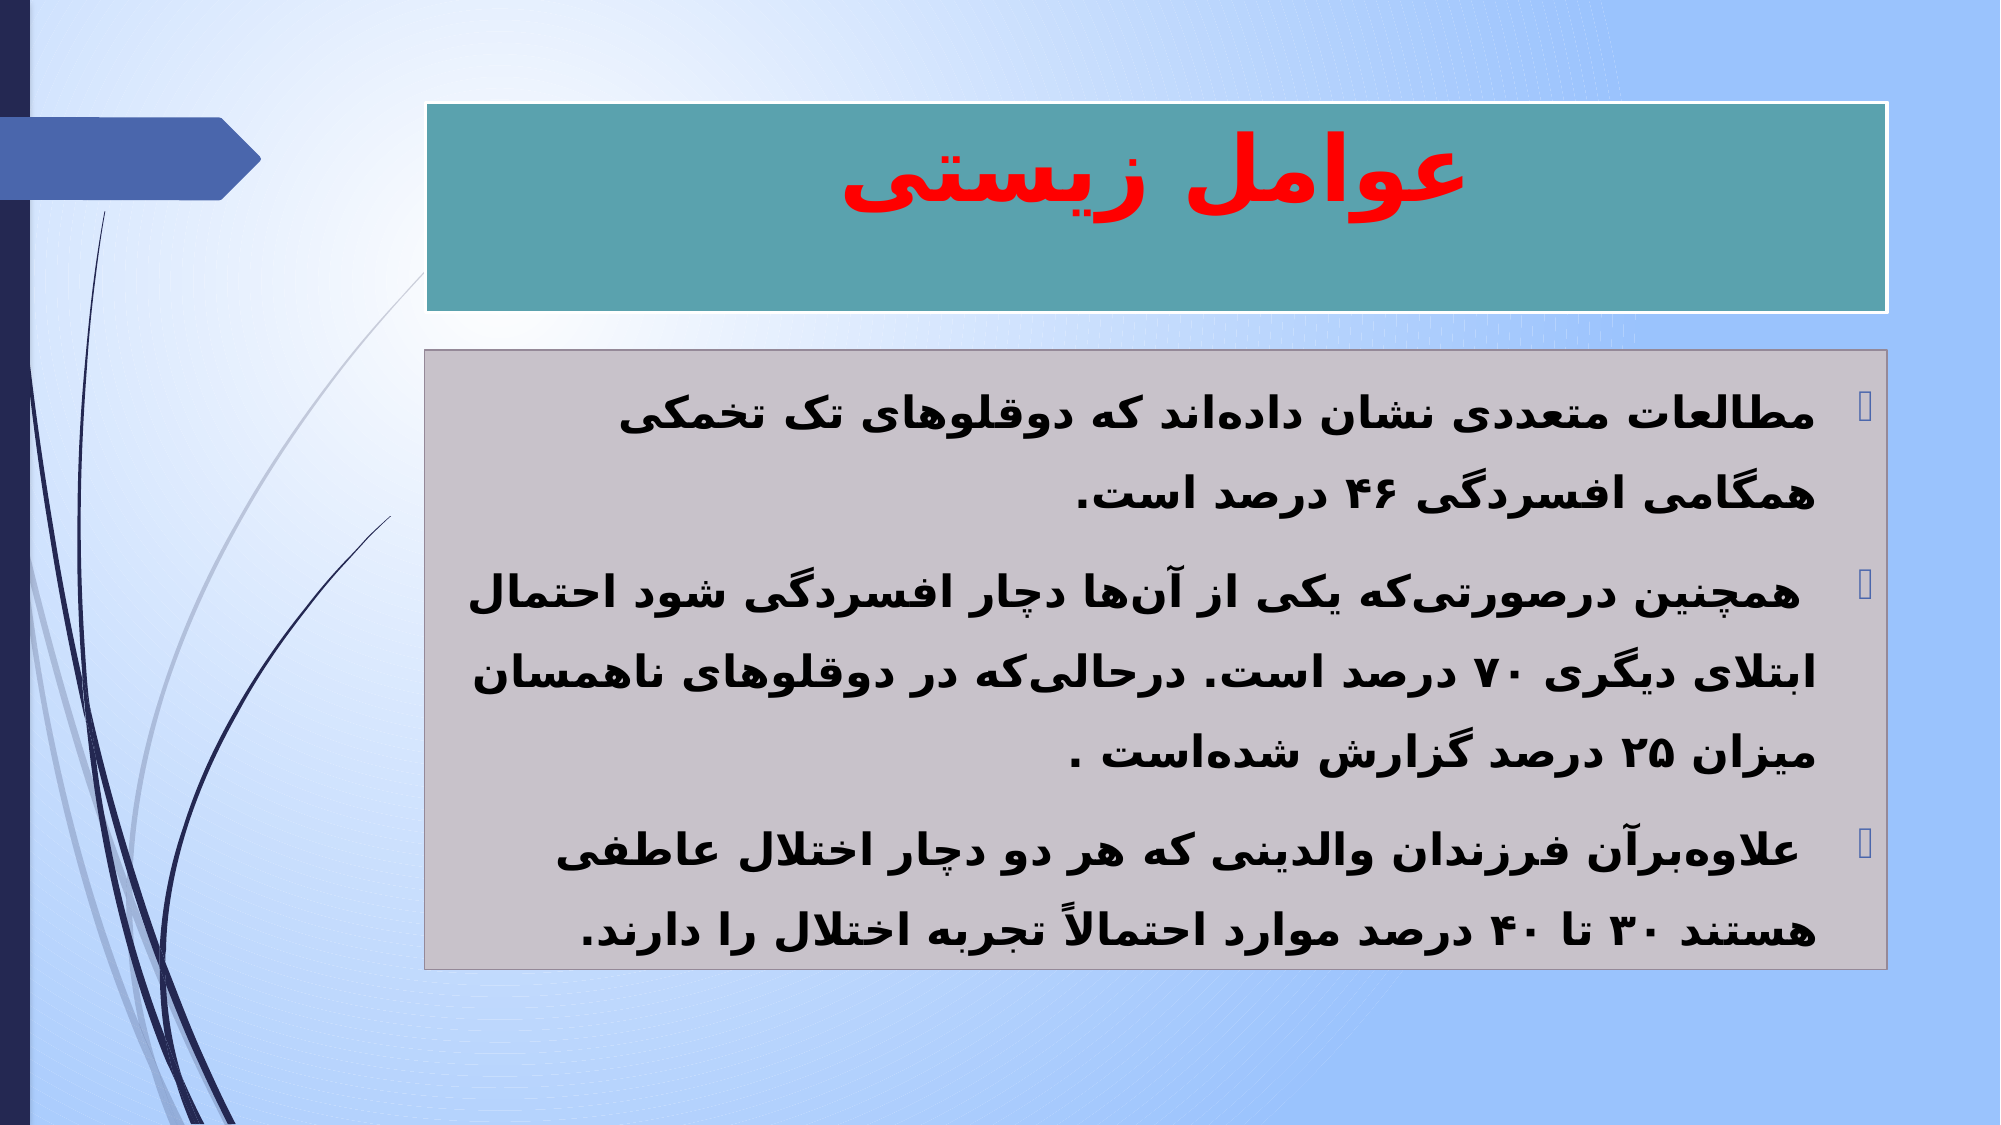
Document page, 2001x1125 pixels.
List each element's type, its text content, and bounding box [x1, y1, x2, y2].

title عوامل زیستی [424, 101, 1889, 314]
list مطالعات متعددی نشان داده‌اند که دوقلوهای تک تخمکی همگامی افسردگی ۴۶ درصد است. همچنین درصورتی‌که یکی از آن‌ها دچار افسردگی شود احتمال ابتلای دیگری ۷۰ درصد است. درحالی‌که در دوقلوهای ناهمسان میزان ۲۵ درصد گزارش شده‌است . علاوه‌برآن فرزندان والدینی که هر دو دچار اختلال عاطفی هستند ۳۰ تا ۴۰ درصد موارد احتمالاً تجربه اختلال را دارند. [424, 349, 1888, 970]
